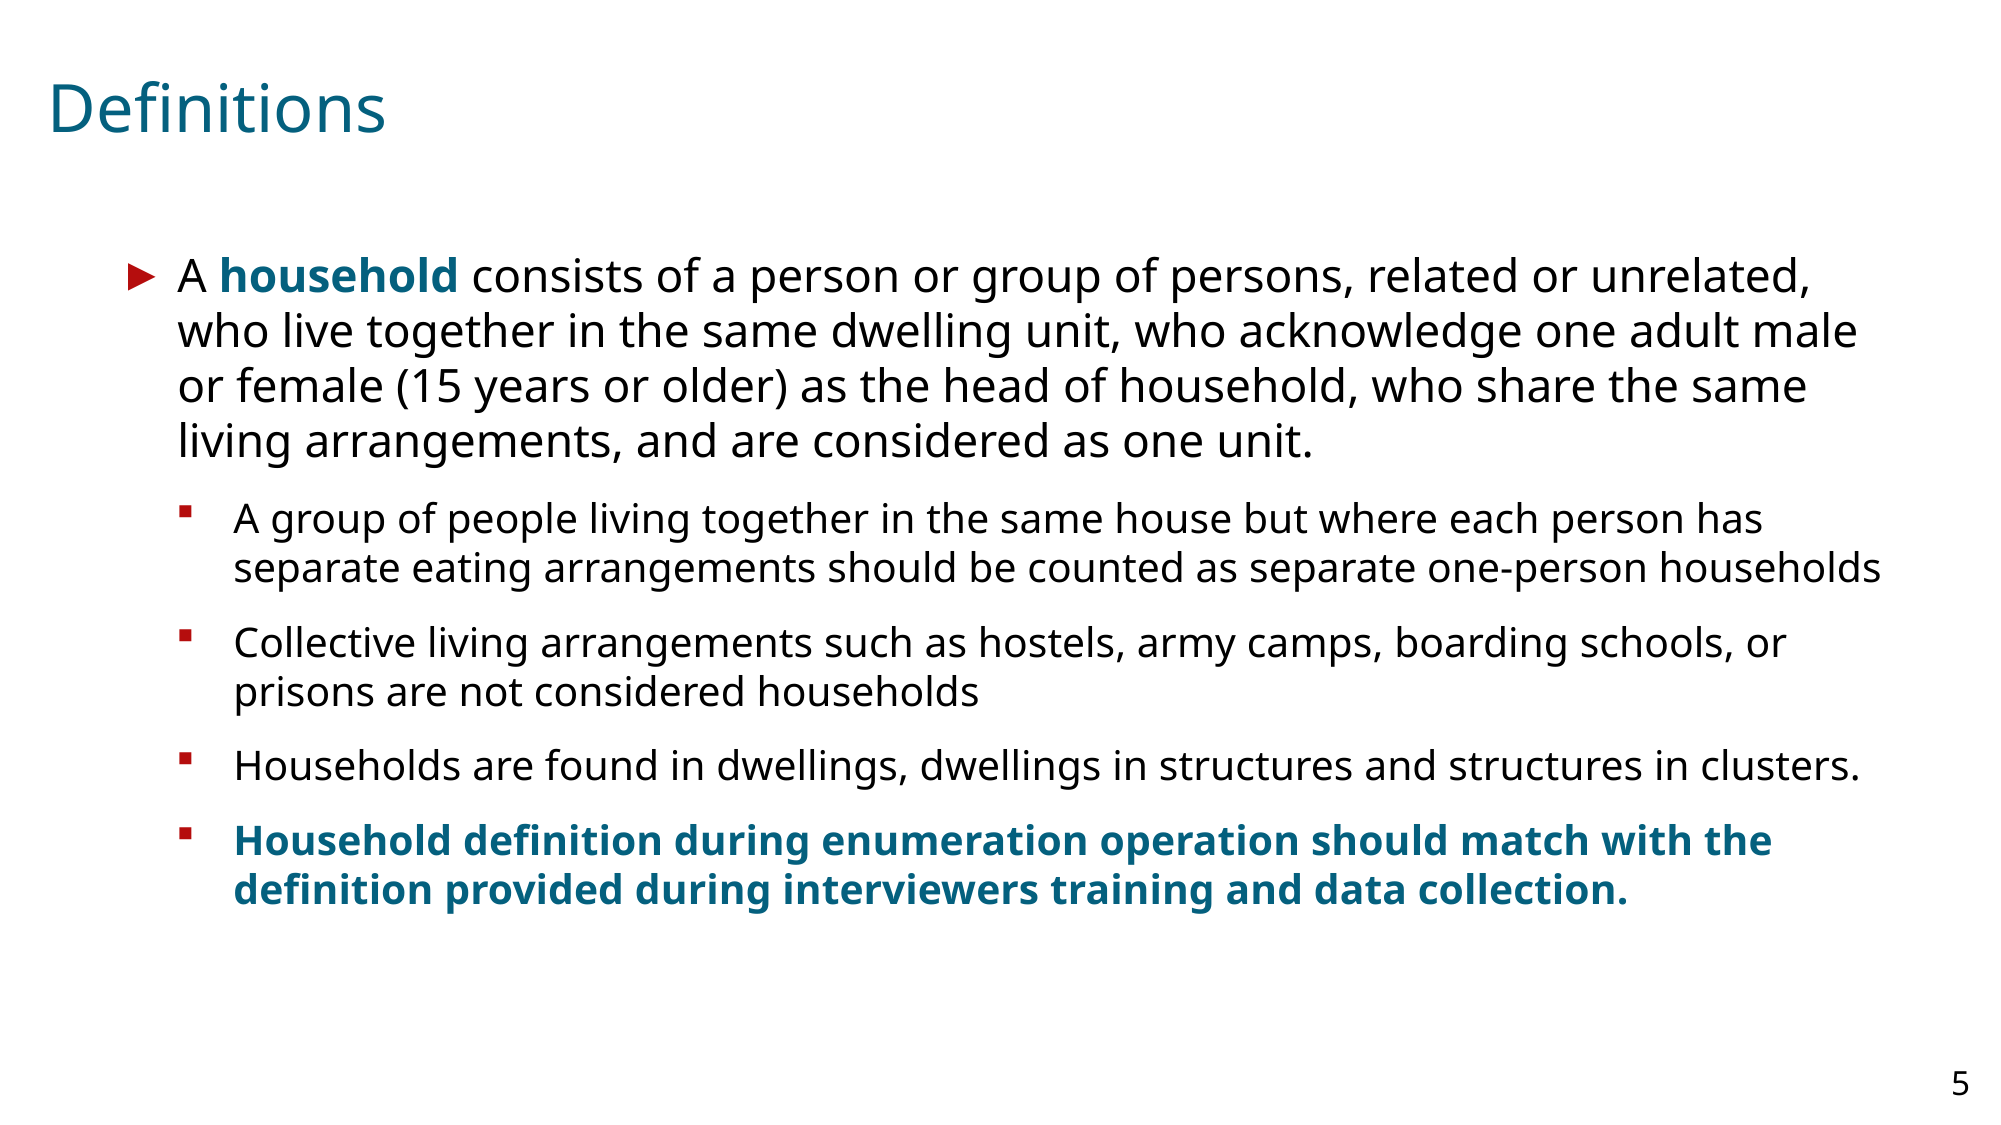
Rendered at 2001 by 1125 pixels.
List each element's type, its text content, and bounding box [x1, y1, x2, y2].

list A household consists of a person or group of persons, related or unrelated, who live together in the same dwelling unit, who acknowledge one adult male or female (15 years or older) as the head of household, who share the same living arrangements, and are considered as one unit. A group of people living together in the same house but where each person has separate eating arrangements should be counted as separate one-person households Collective living arrangements such as hostels, army camps, boarding schools, or prisons are not considered households Households are found in dwellings, dwellings in structures and structures in clusters. Household definition during enumeration operation should match with the definition provided during interviewers training and data collection. [104, 238, 1902, 1014]
title Definitions [32, 11, 1971, 200]
